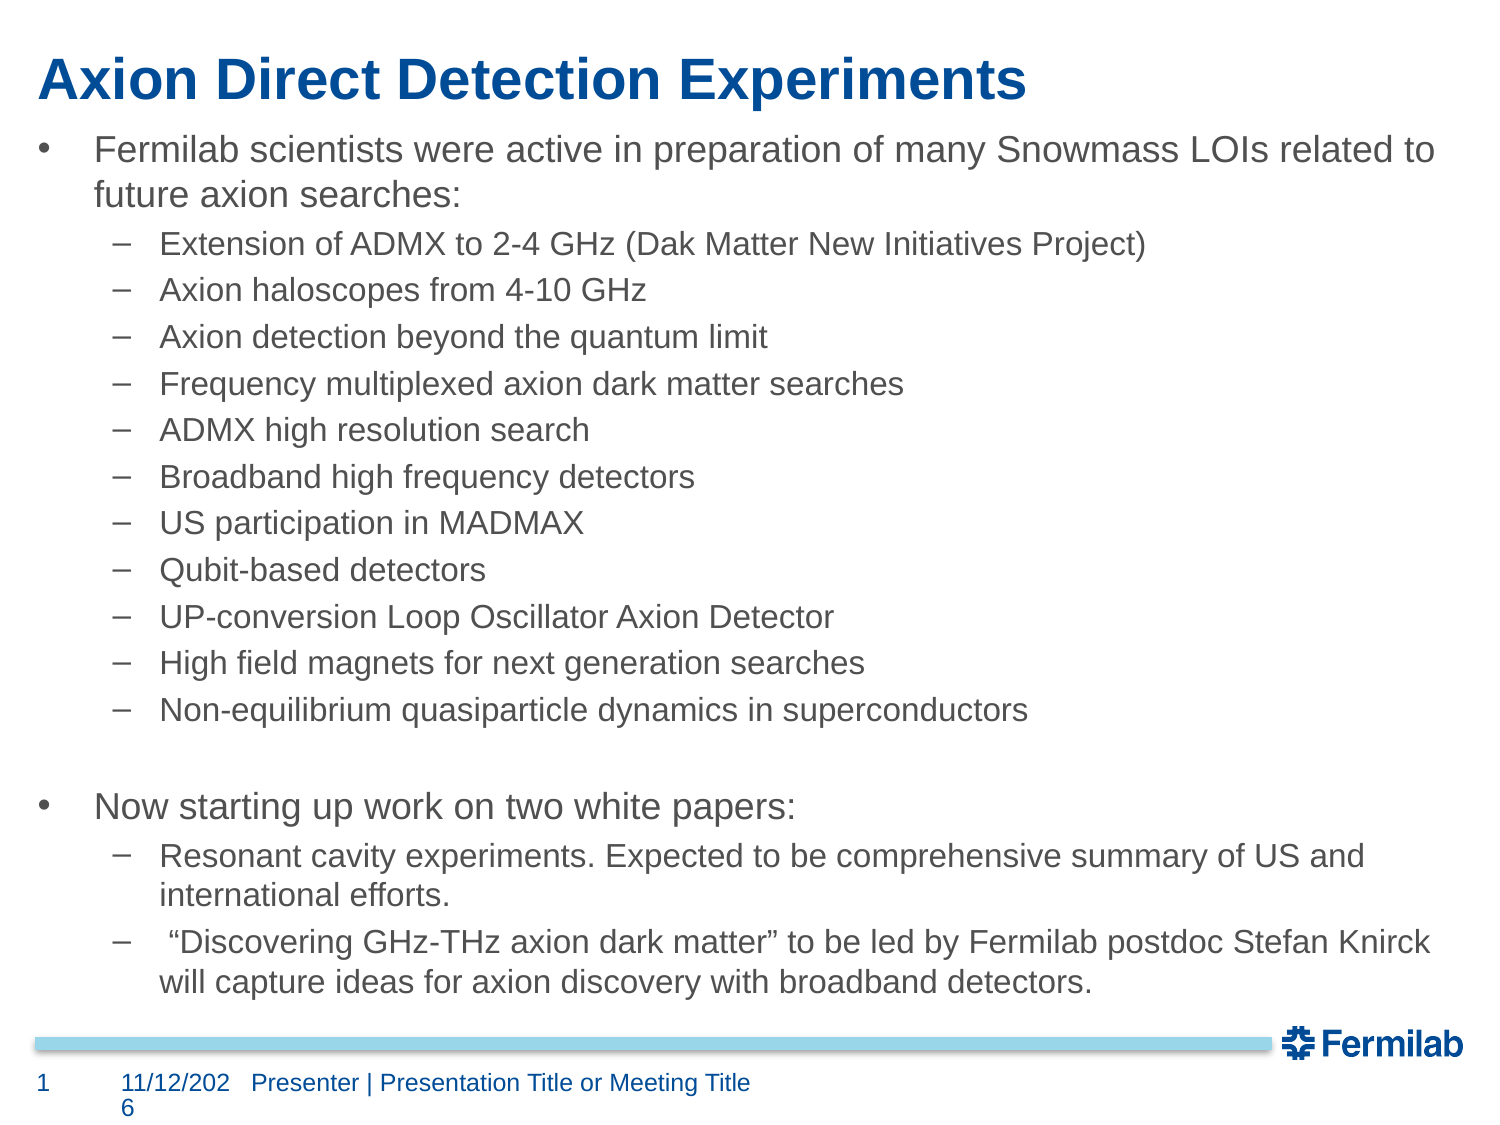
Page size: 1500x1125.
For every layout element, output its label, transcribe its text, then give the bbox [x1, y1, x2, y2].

title Axion Direct Detection Experiments [37, 41, 1463, 112]
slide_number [120, 1066, 232, 1107]
slide_number 1 [36, 1066, 105, 1106]
footer Presenter | Presentation Title or Meeting Title [251, 1066, 1279, 1107]
picture [1282, 1026, 1463, 1060]
list Fermilab scientists were active in preparation of many Snowmass LOIs related to future axion searches: Extension of ADMX to 2-4 GHz (Dak Matter New Initiatives Project) Axion haloscopes from 4-10 GHz Axion detection beyond the quantum limit Frequency multiplexed axion dark matter searches ADMX high resolution search Broadband high frequency detectors US participation in MADMAX Qubit-based detectors UP-conversion Loop Oscillator Axion Detector High field magnets for next generation searches Non-equilibrium quasiparticle dynamics in superconductors Now starting up work on two white papers: Resonant cavity experiments. Expected to be comprehensive summary of US and international efforts. “Discovering GHz-THz axion dark matter” to be led by Fermilab postdoc Stefan Knirck will capture ideas for axion discovery with broadband detectors. [37, 125, 1440, 956]
